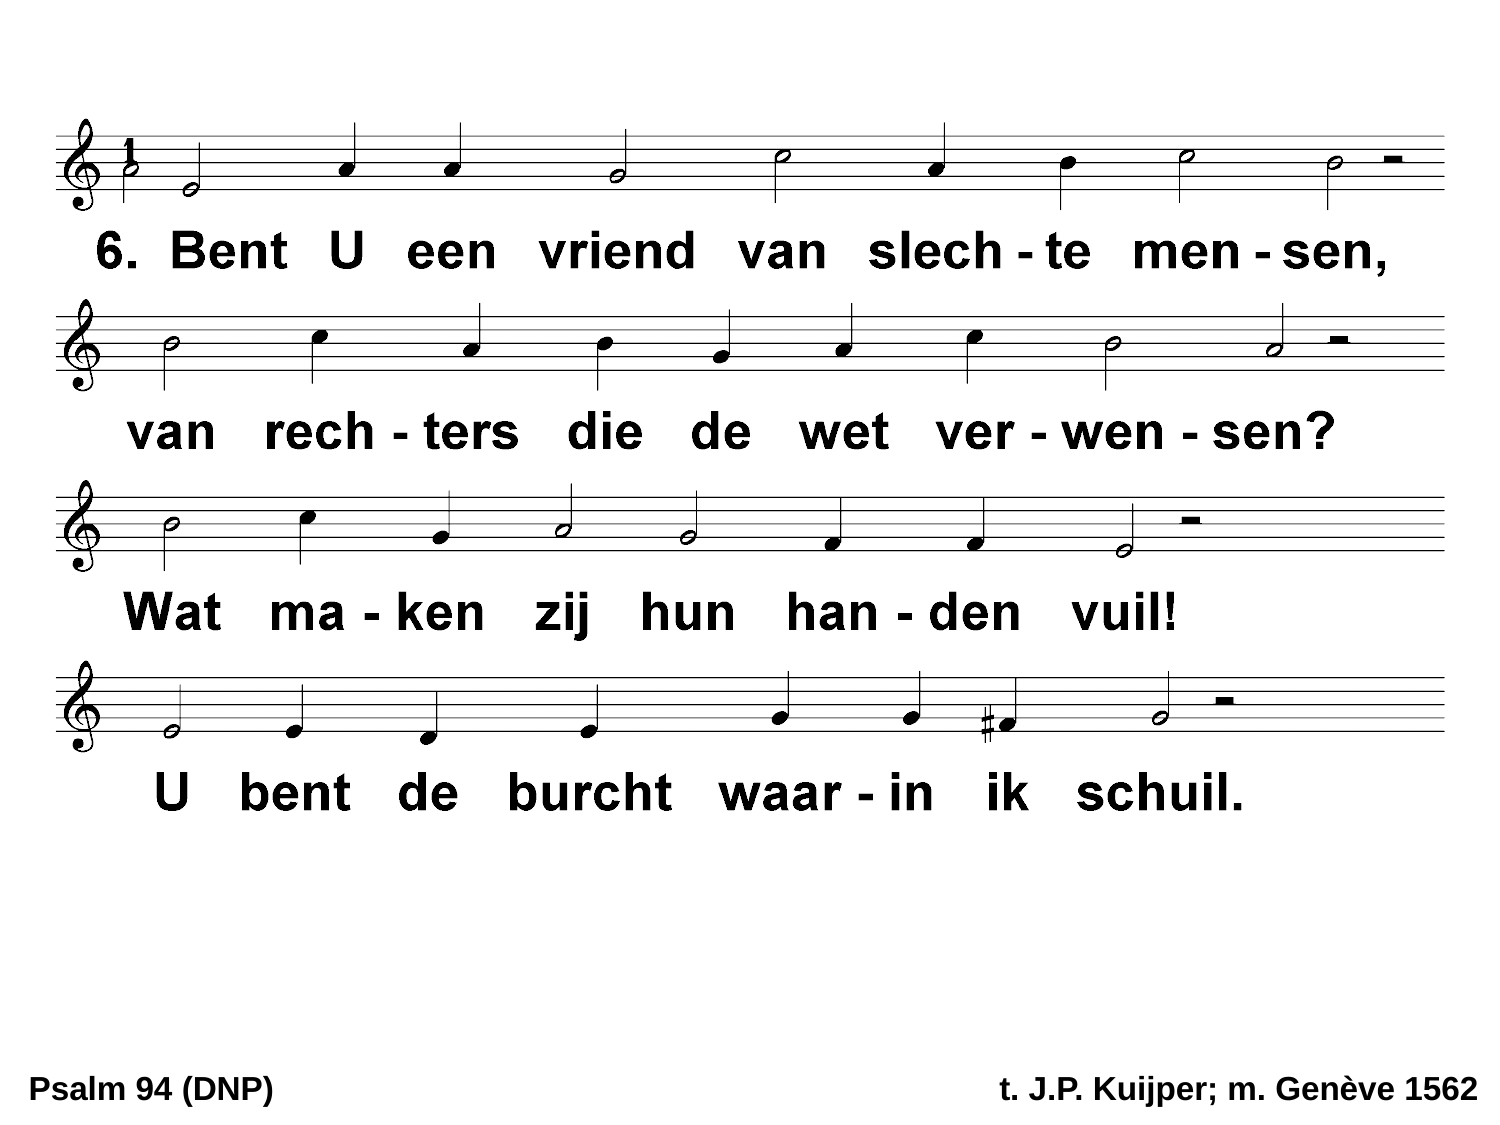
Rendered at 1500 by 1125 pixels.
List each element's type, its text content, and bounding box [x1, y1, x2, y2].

text_box Psalm 94 (DNP) t. J.P. Kuijper; m. Genève 1562 [13, 1059, 1495, 1115]
picture [41, 103, 1459, 825]
